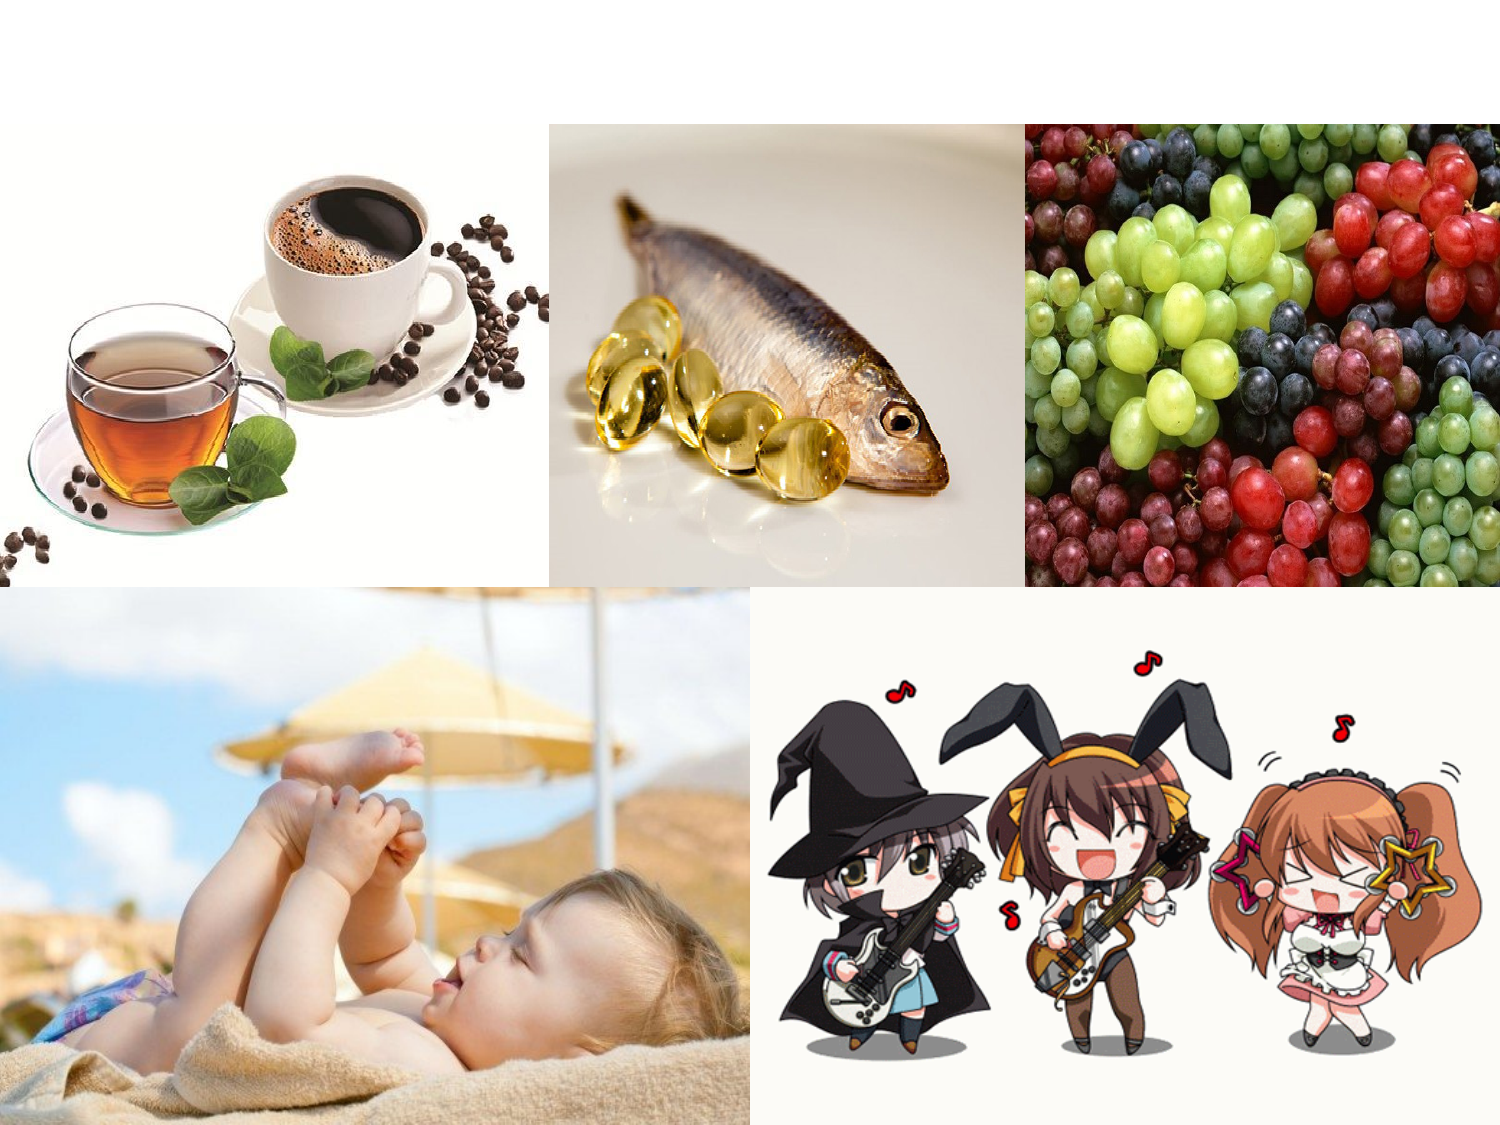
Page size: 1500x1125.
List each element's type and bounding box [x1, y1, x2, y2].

picture [0, 124, 1500, 1125]
